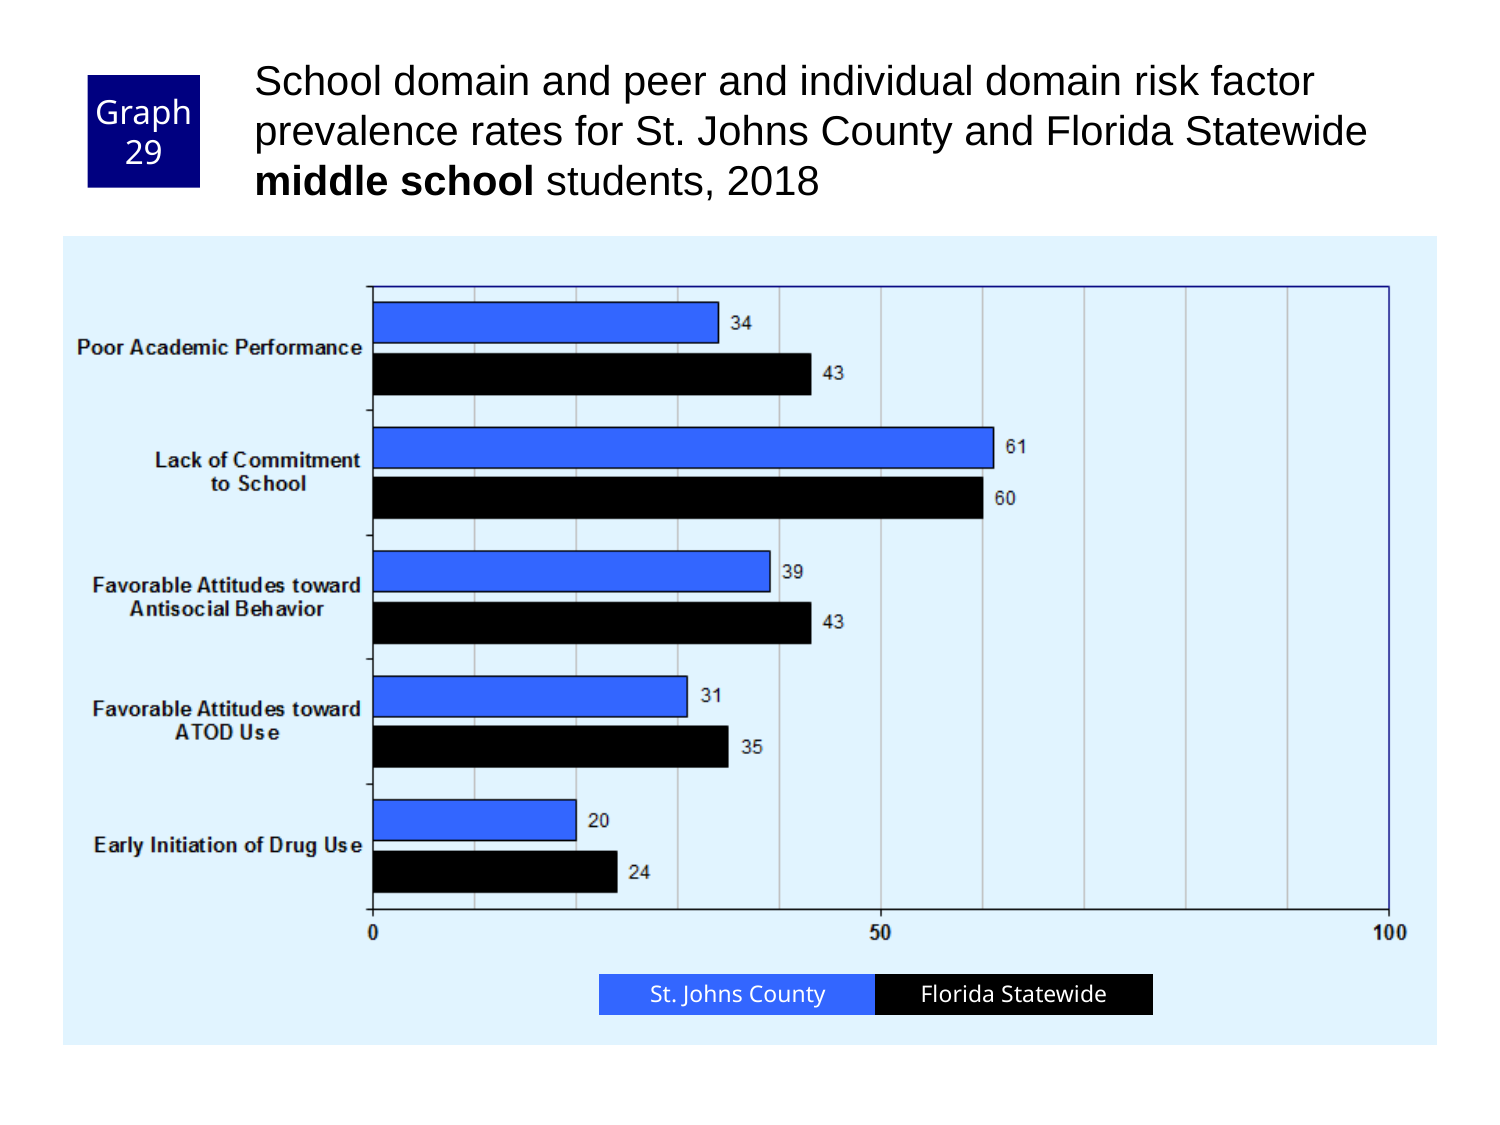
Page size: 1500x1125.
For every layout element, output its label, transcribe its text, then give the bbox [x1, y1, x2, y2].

text_box School domain and peer and individual domain risk factor prevalence rates for St. Johns County and Florida Statewide middle school students, 2018 [249, 50, 1438, 175]
picture [62, 236, 1437, 1046]
text_box Graph 29 [87, 75, 200, 188]
